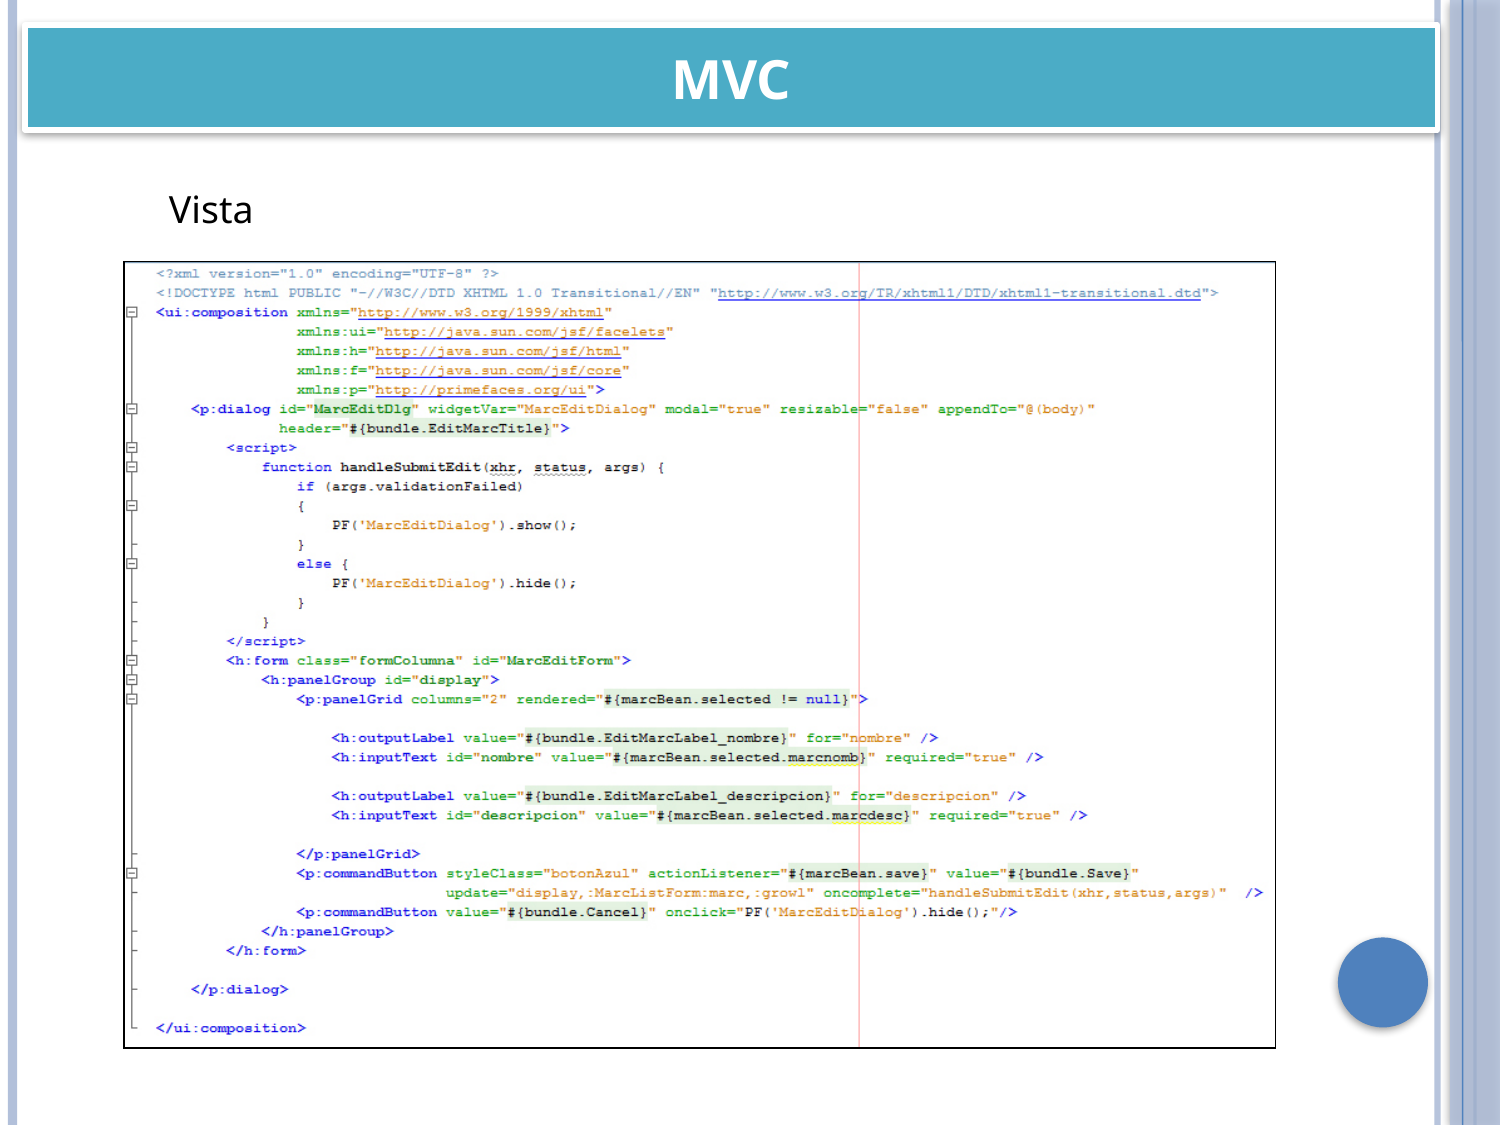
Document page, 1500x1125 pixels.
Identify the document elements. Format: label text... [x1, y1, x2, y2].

text_box Vista [154, 178, 269, 238]
title MVC [22, 22, 1440, 133]
picture [124, 261, 1276, 1048]
